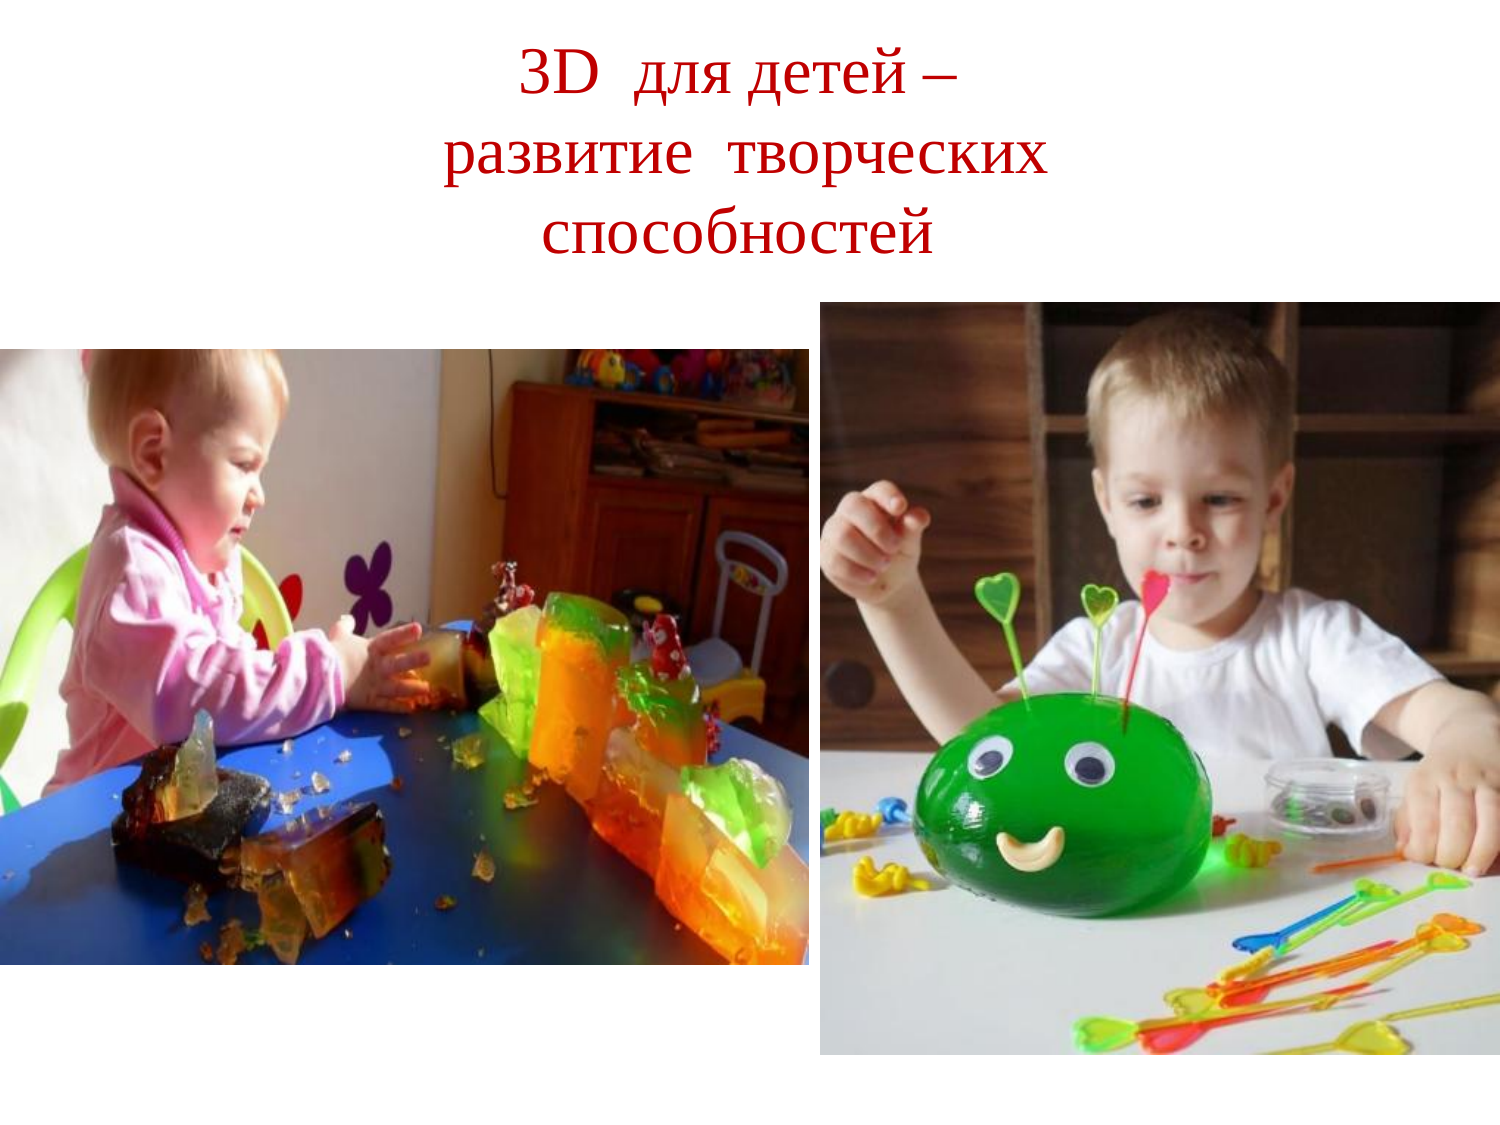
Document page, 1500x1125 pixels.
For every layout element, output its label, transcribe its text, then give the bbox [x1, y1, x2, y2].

picture [0, 349, 810, 965]
text_box 3D для детей – развитие творческих способностей [230, 19, 1247, 274]
picture [820, 302, 1500, 1055]
